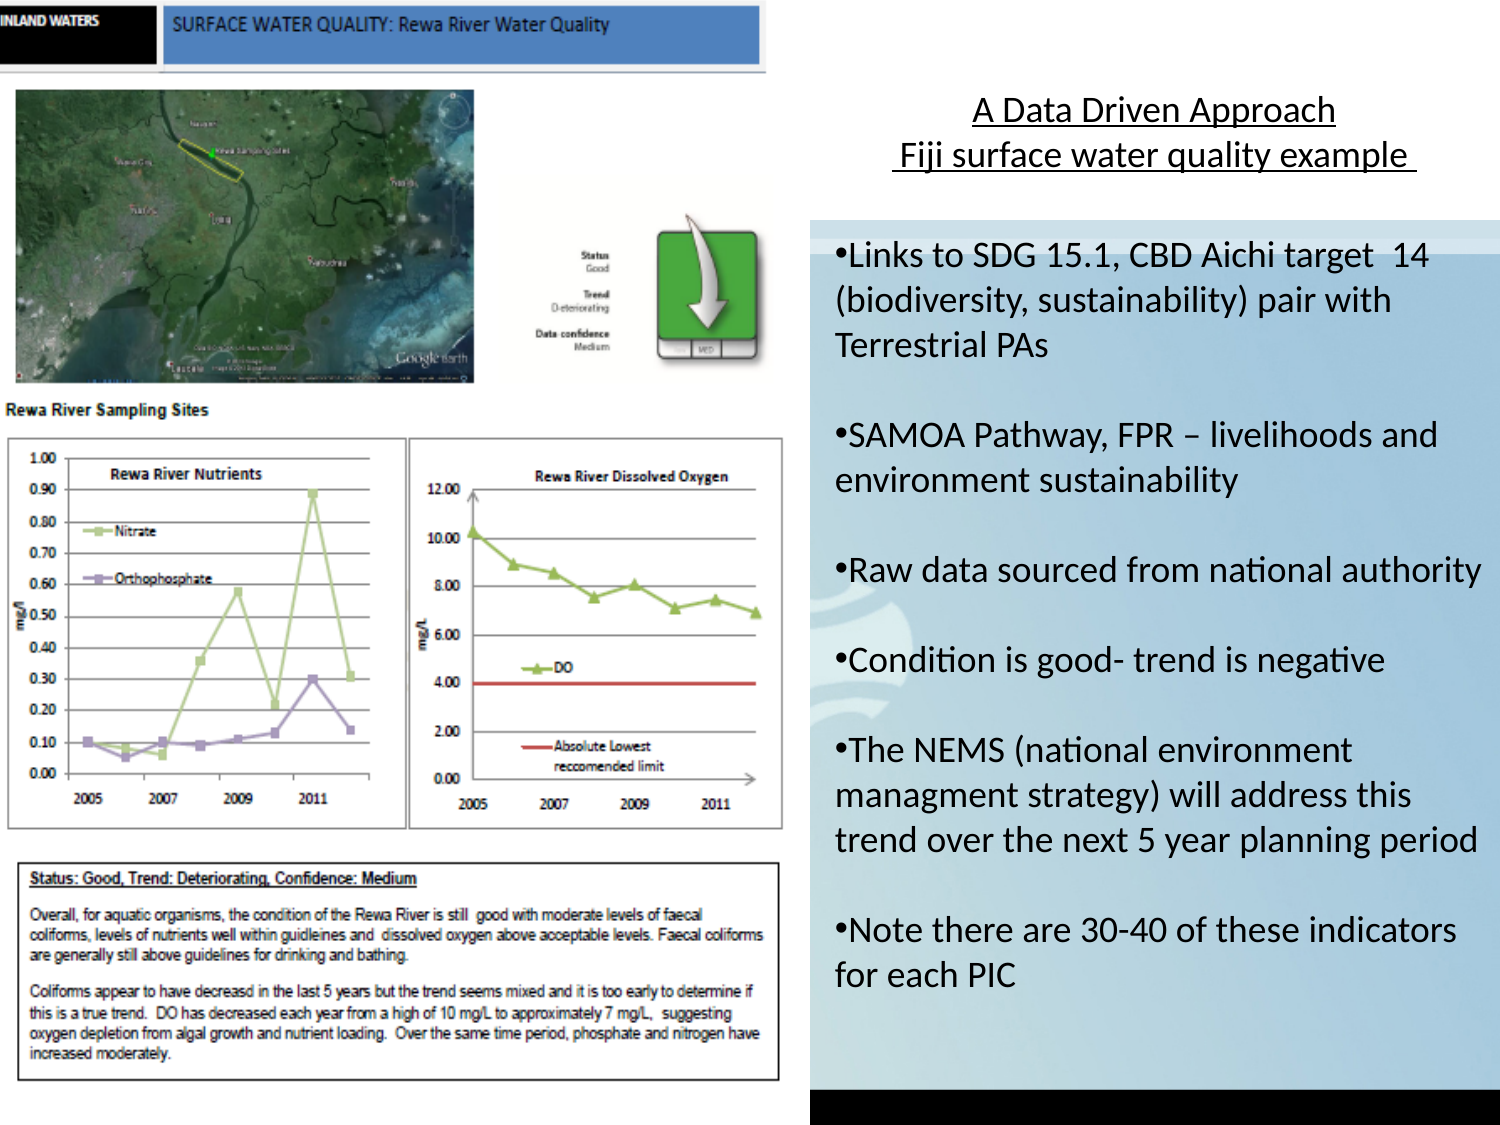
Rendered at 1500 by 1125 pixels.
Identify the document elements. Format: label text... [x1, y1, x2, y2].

picture [0, 0, 1500, 1125]
text_box Links to SDG 15.1, CBD Aichi target 14 (biodiversity, sustainability) pair with Terrestrial PAs SAMOA Pathway, FPR – livelihoods and environment sustainability Raw data sourced from national authority Condition is good- trend is negative The NEMS (national environment managment strategy) will address this trend over the next 5 year planning period Note there are 30-40 of these indicators for each PIC [820, 222, 1500, 1093]
text_box A Data Driven Approach Fiji surface water quality example [811, 0, 1500, 220]
